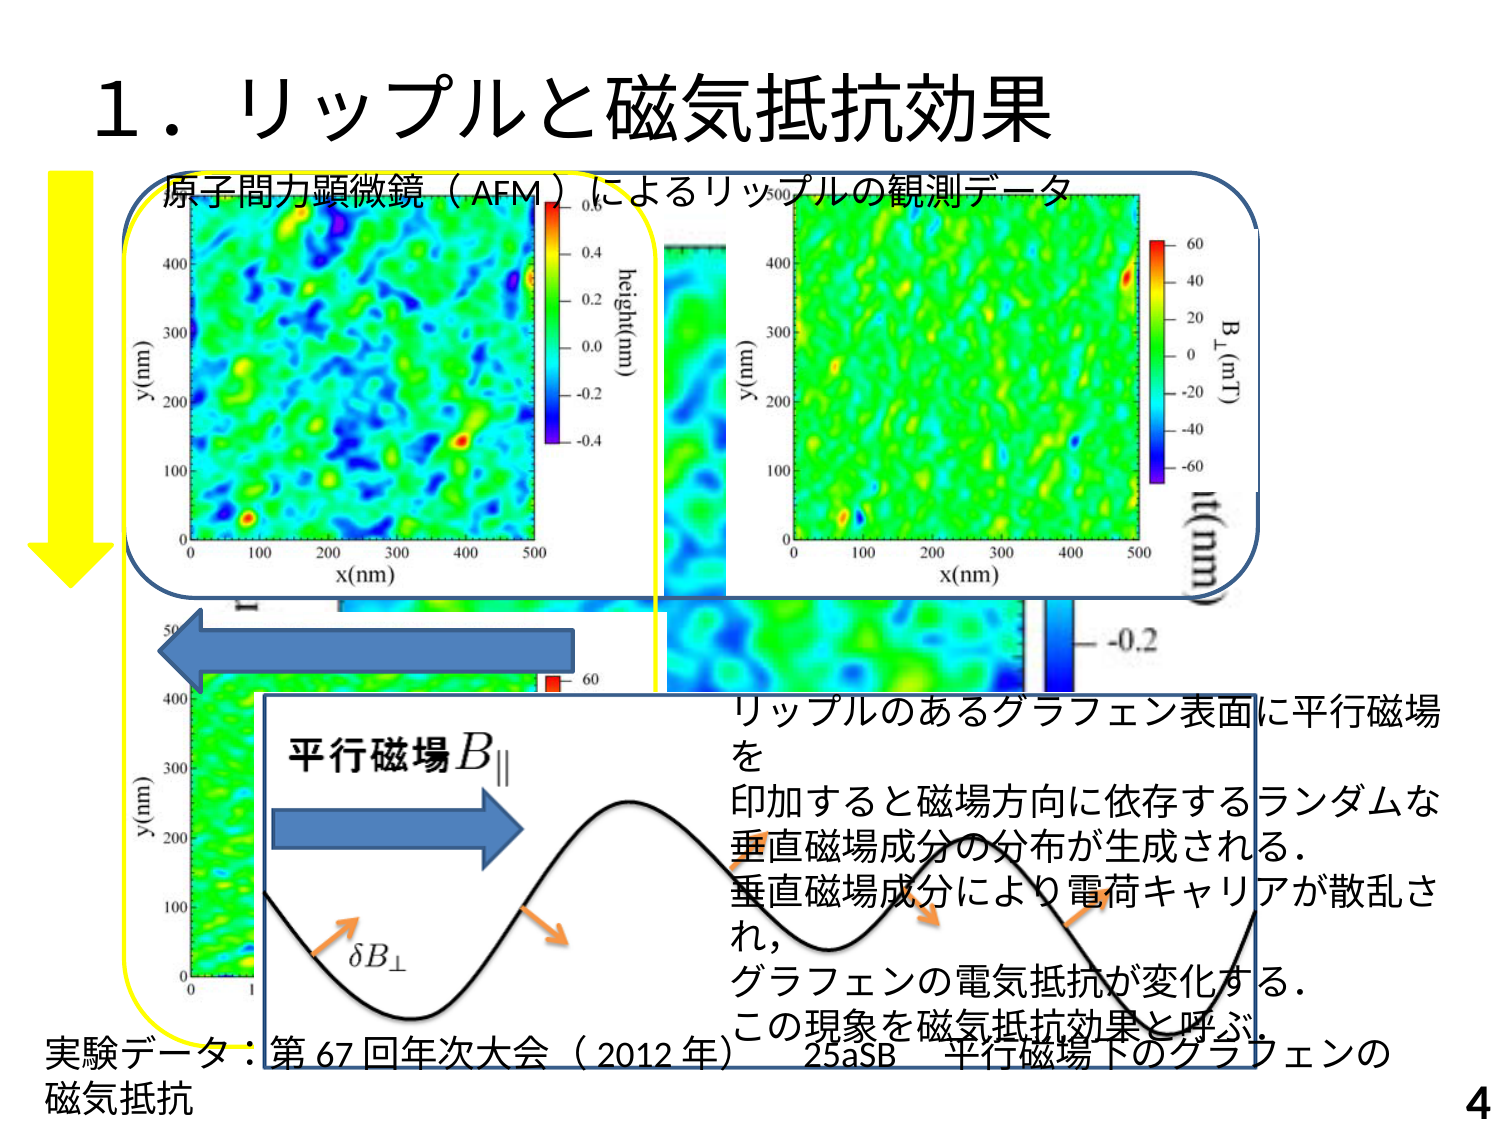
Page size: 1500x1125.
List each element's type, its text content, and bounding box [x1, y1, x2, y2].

text_box １．リップルと磁気抵抗効果 [64, 54, 1306, 160]
text_box [121, 604, 200, 612]
text_box リップルのあるグラフェン表面に平行磁場を 印加すると磁場方向に依存するランダムな 垂直磁場成分の分布が生成される． 垂直磁場成分により電荷キャリアが散乱され， グラフェンの電気抵抗が変化する． この現象を磁気抵抗効果と呼ぶ． [1286, 680, 1471, 1056]
text_box 実験データ：第67回年次大会（2012年） 25aSB 平行磁場下のグラフェンの磁気抵抗 中大理工 白石沙代，佐野和也，根間浩史，若林淳一 より [29, 1023, 1424, 1125]
text_box [27, 170, 114, 589]
picture [123, 176, 1282, 1071]
text_box 原子間力顕微鏡（AFM）によるリップルの観測データ [147, 160, 1093, 209]
slide_number 4 [1424, 1069, 1500, 1125]
text_box [1093, 170, 1252, 209]
